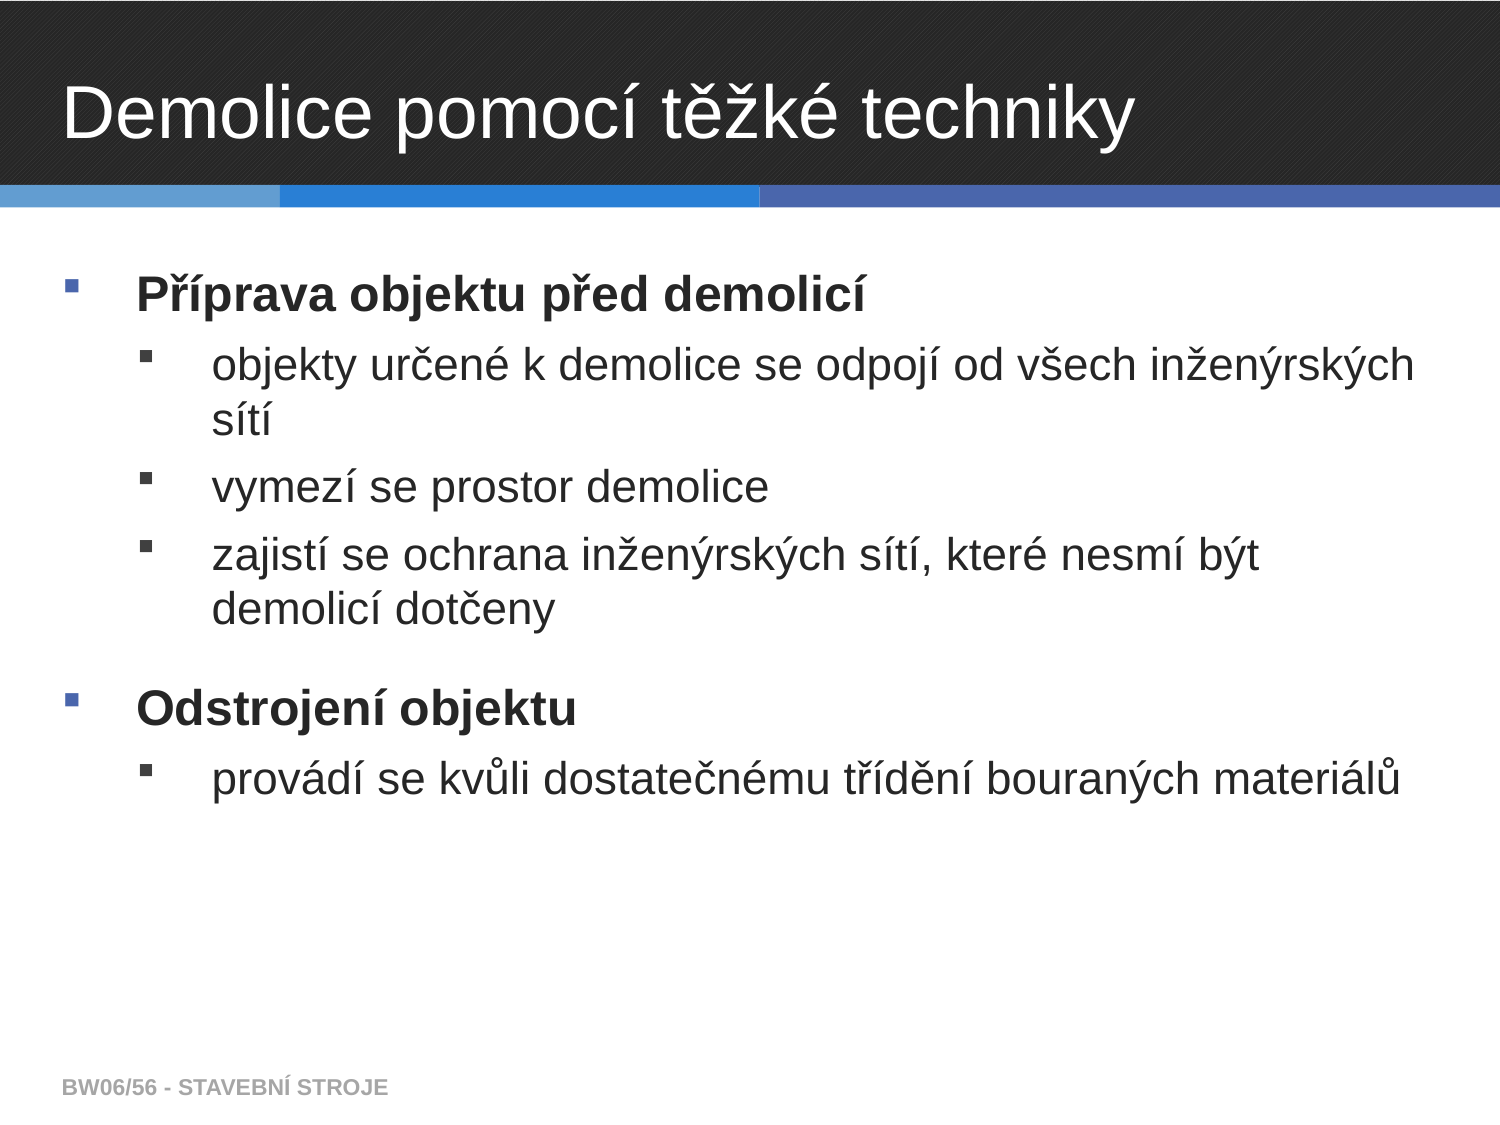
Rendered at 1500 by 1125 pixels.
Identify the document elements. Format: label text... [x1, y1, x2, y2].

list Příprava objektu před demolicí objekty určené k demolice se odpojí od všech inženýrských sítí vymezí se prostor demolice zajistí se ochrana inženýrských sítí, které nesmí být demolicí dotčeny Odstrojení objektu provádí se kvůli dostatečnému třídění bouraných materiálů [46, 254, 1454, 1019]
title Demolice pomocí těžké techniky [46, 29, 1453, 189]
footer BW06/56 - STAVEBNÍ STROJE [46, 1055, 1052, 1116]
